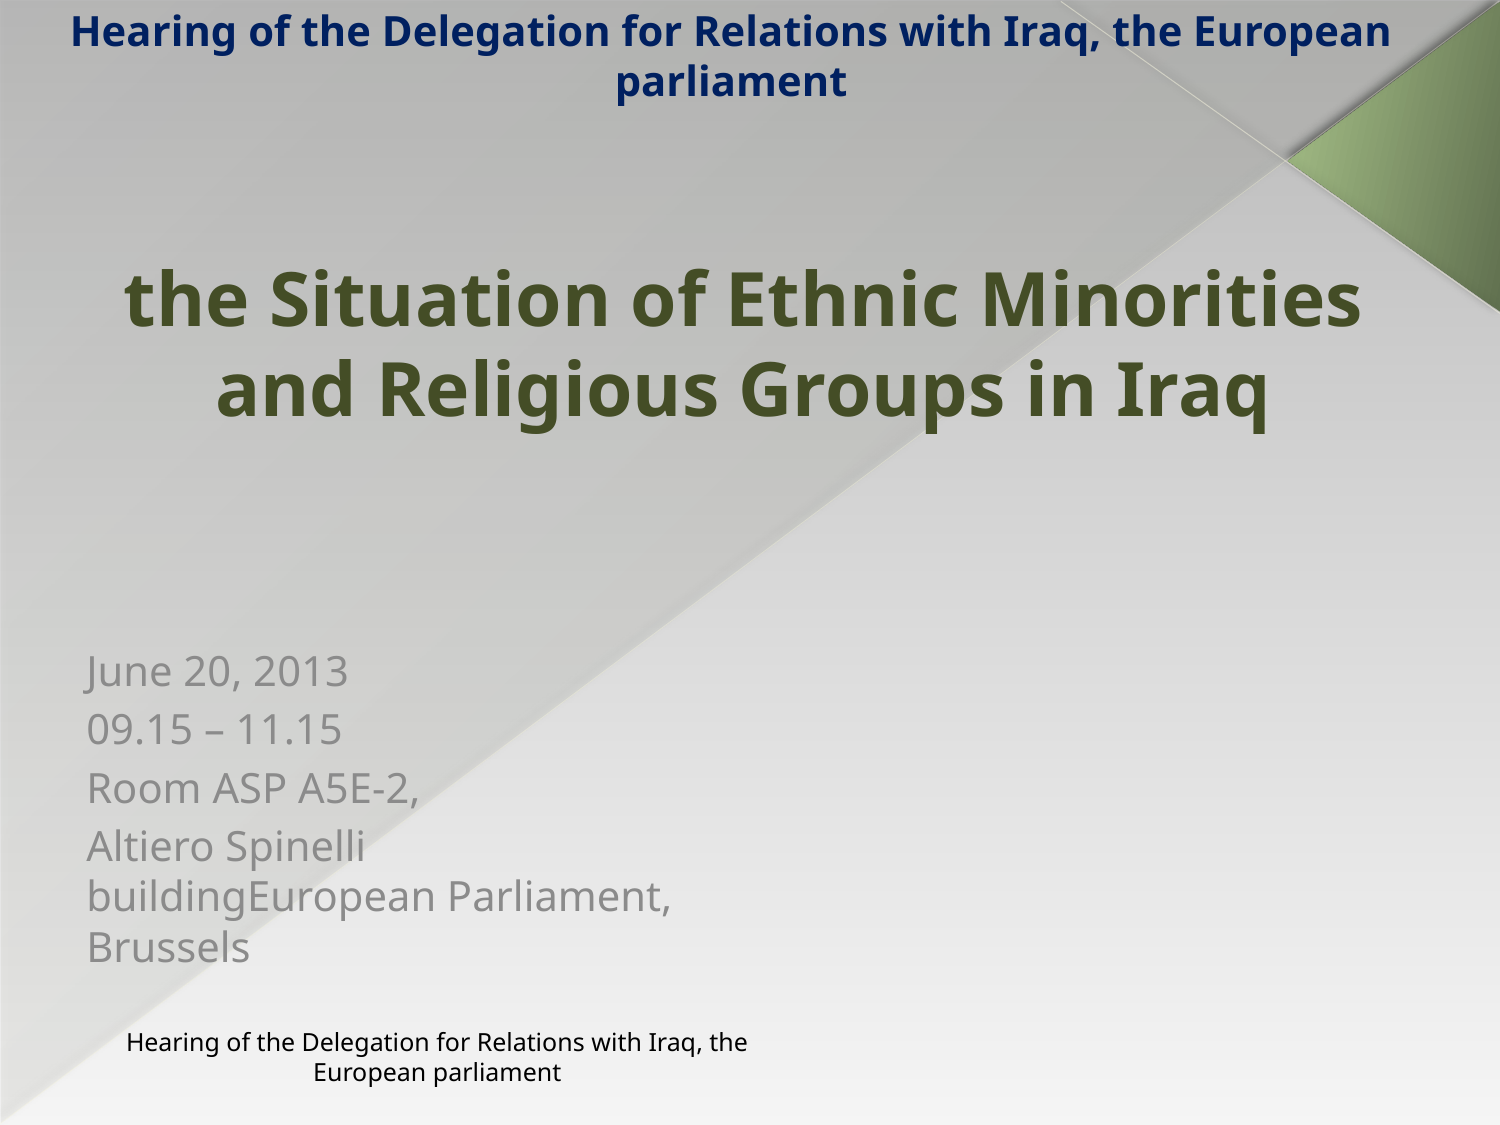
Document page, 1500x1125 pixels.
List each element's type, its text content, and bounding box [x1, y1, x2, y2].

title the Situation of Ethnic Minorities and Religious Groups in Iraq [62, 82, 1425, 600]
footer Hearing of the Delegation for Relations with Iraq, the European parliament [24, 0, 1438, 113]
text_box Hearing of the Delegation for Relations with Iraq, the European parliament [75, 1012, 800, 1094]
list June 20, 2013 09.15 – 11.15 Room ASP A5E-2, Altiero Spinelli buildingEuropean Parliament, Brussels [62, 637, 700, 1013]
